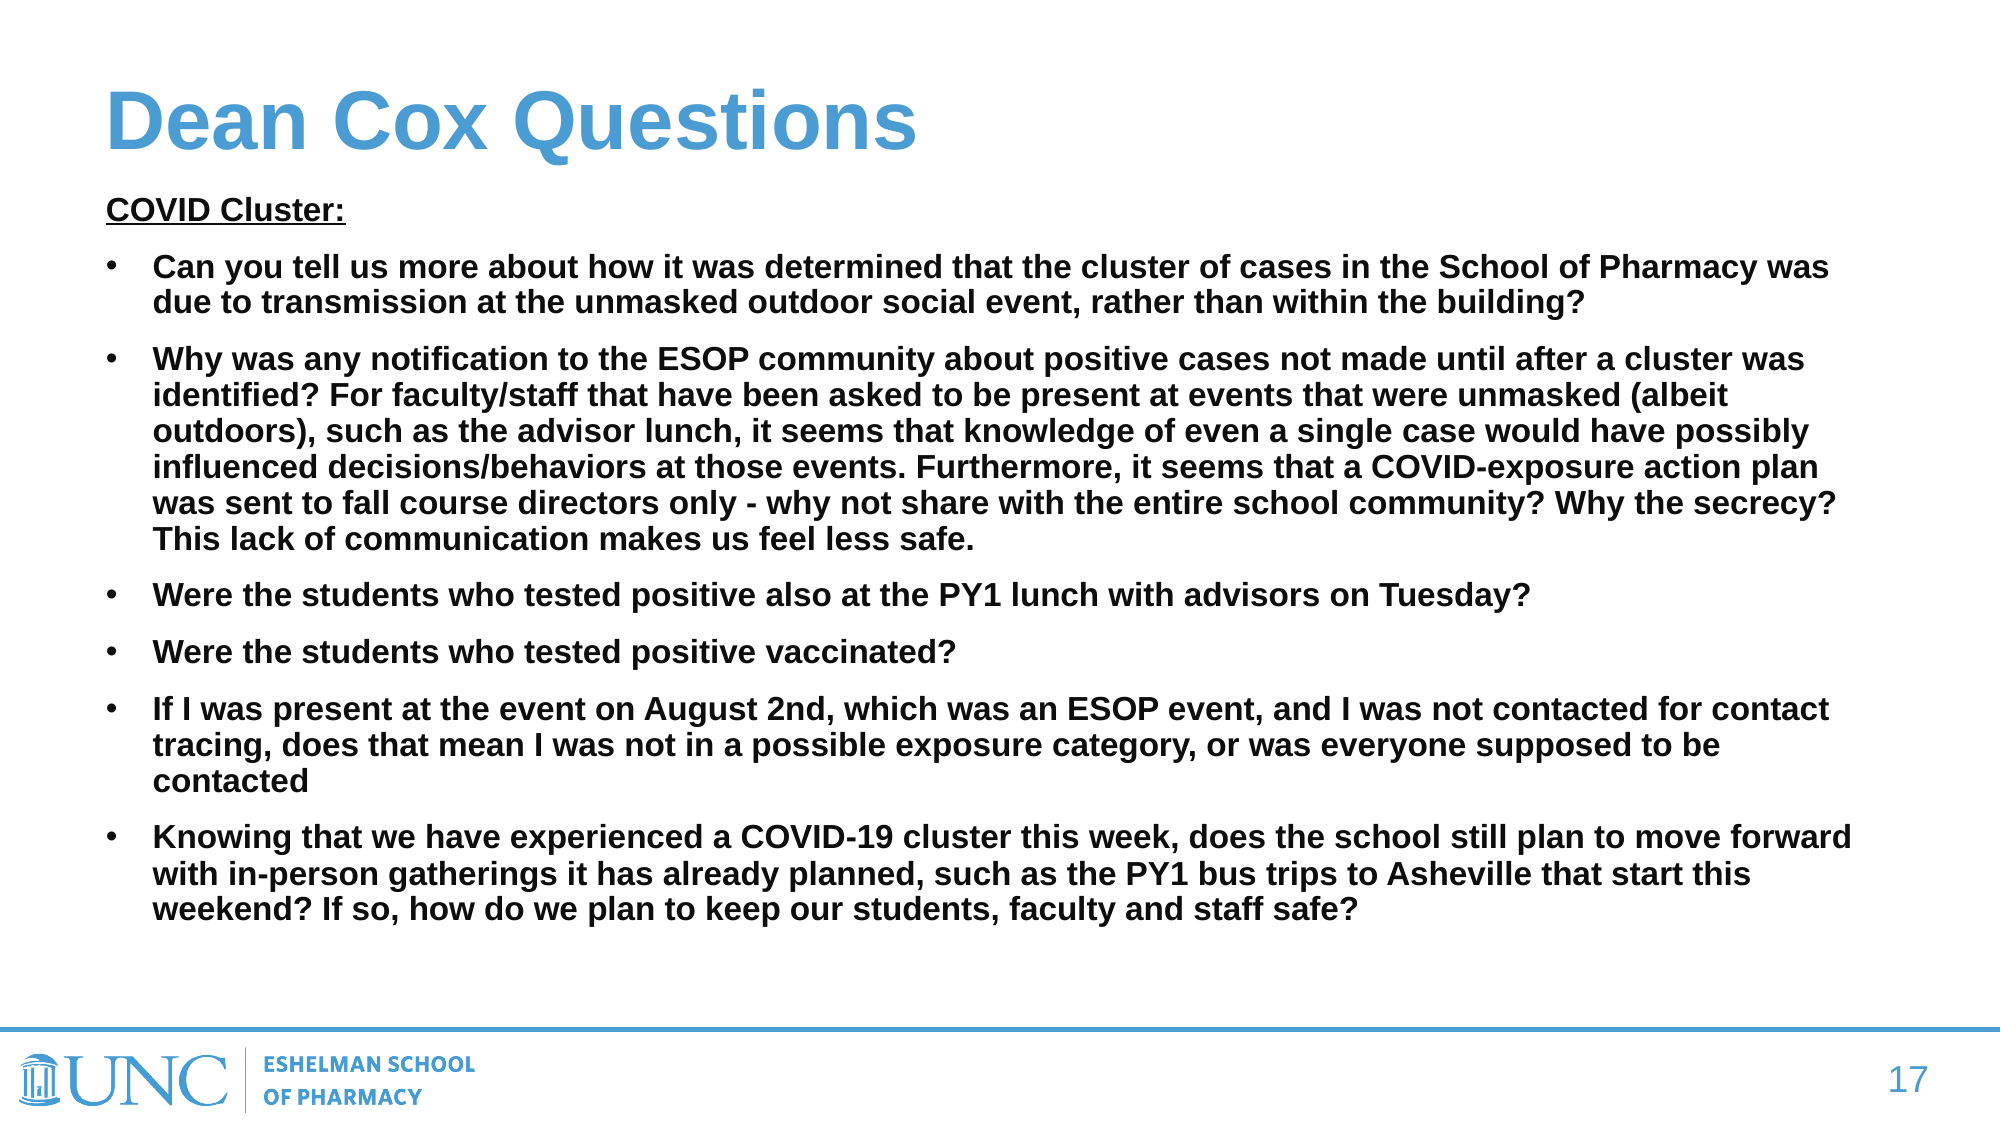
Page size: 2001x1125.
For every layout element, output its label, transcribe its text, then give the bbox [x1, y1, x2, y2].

list Dean Cox Questions [90, 69, 1873, 183]
picture [19, 1047, 475, 1113]
list COVID Cluster: Can you tell us more about how it was determined that the cluster of cases in the School of Pharmacy was due to transmission at the unmasked outdoor social event, rather than within the building? Why was any notification to the ESOP community about positive cases not made until after a cluster was identified? For faculty/staff that have been asked to be present at events that were unmasked (albeit outdoors), such as the advisor lunch, it seems that knowledge of even a single case would have possibly influenced decisions/behaviors at those events. Furthermore, it seems that a COVID-exposure action plan was sent to fall course directors only - why not share with the entire school community? Why the secrecy? This lack of communication makes us feel less safe. Were the students who tested positive also at the PY1 lunch with advisors on Tuesday? Were the students who tested positive vaccinated? If I was present at the event on August 2nd, which was an ESOP event, and I was not contacted for contact tracing, does that mean I was not in a possible exposure category, or was everyone supposed to be contacted Knowing that we have experienced a COVID-19 cluster this week, does the school still plan to move forward with in-person gatherings it has already planned, such as the PY1 bus trips to Asheville that start this weekend? If so, how do we plan to keep our students, faculty and staff safe? [90, 185, 1873, 267]
